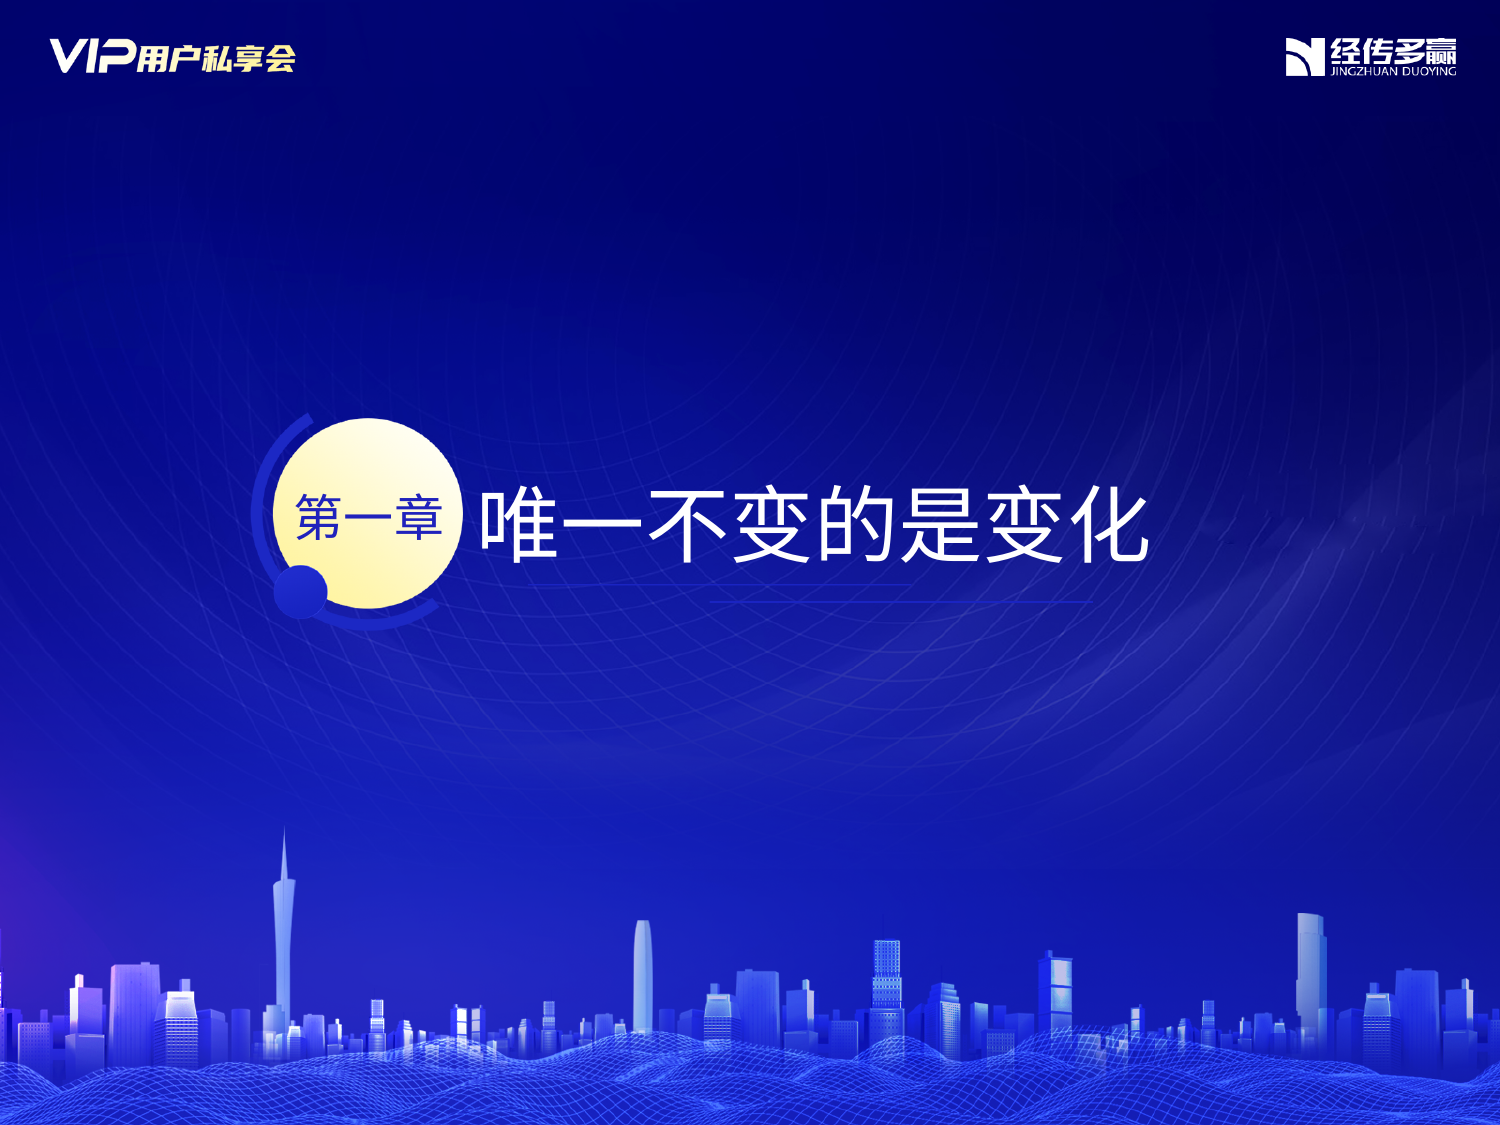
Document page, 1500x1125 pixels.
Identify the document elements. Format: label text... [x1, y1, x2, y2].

picture [0, 0, 1500, 1125]
text_box 唯一不变的是变化 [1093, 464, 1167, 581]
